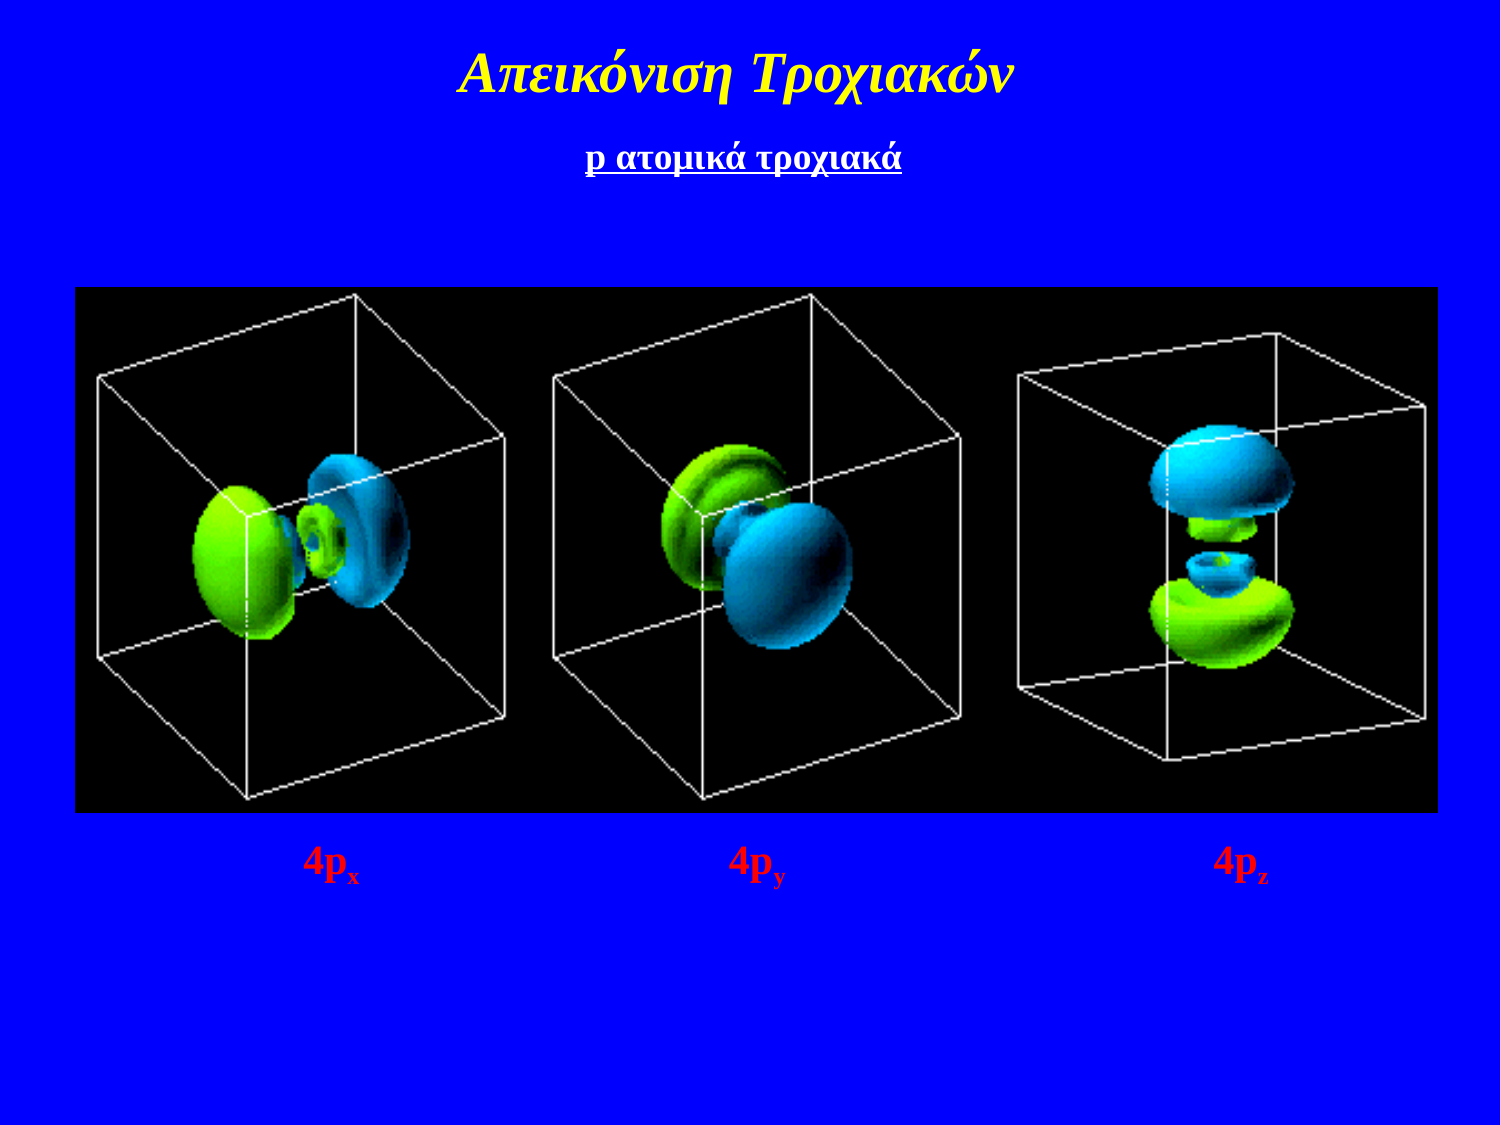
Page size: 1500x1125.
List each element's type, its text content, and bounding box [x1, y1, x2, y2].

text_box p ατομικά τροχιακά [74, 124, 1413, 185]
text_box 4px 4py 4pz [162, 825, 1438, 897]
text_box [74, 287, 1438, 813]
text_box Απεικόνιση Τροχιακών [99, 24, 1375, 113]
